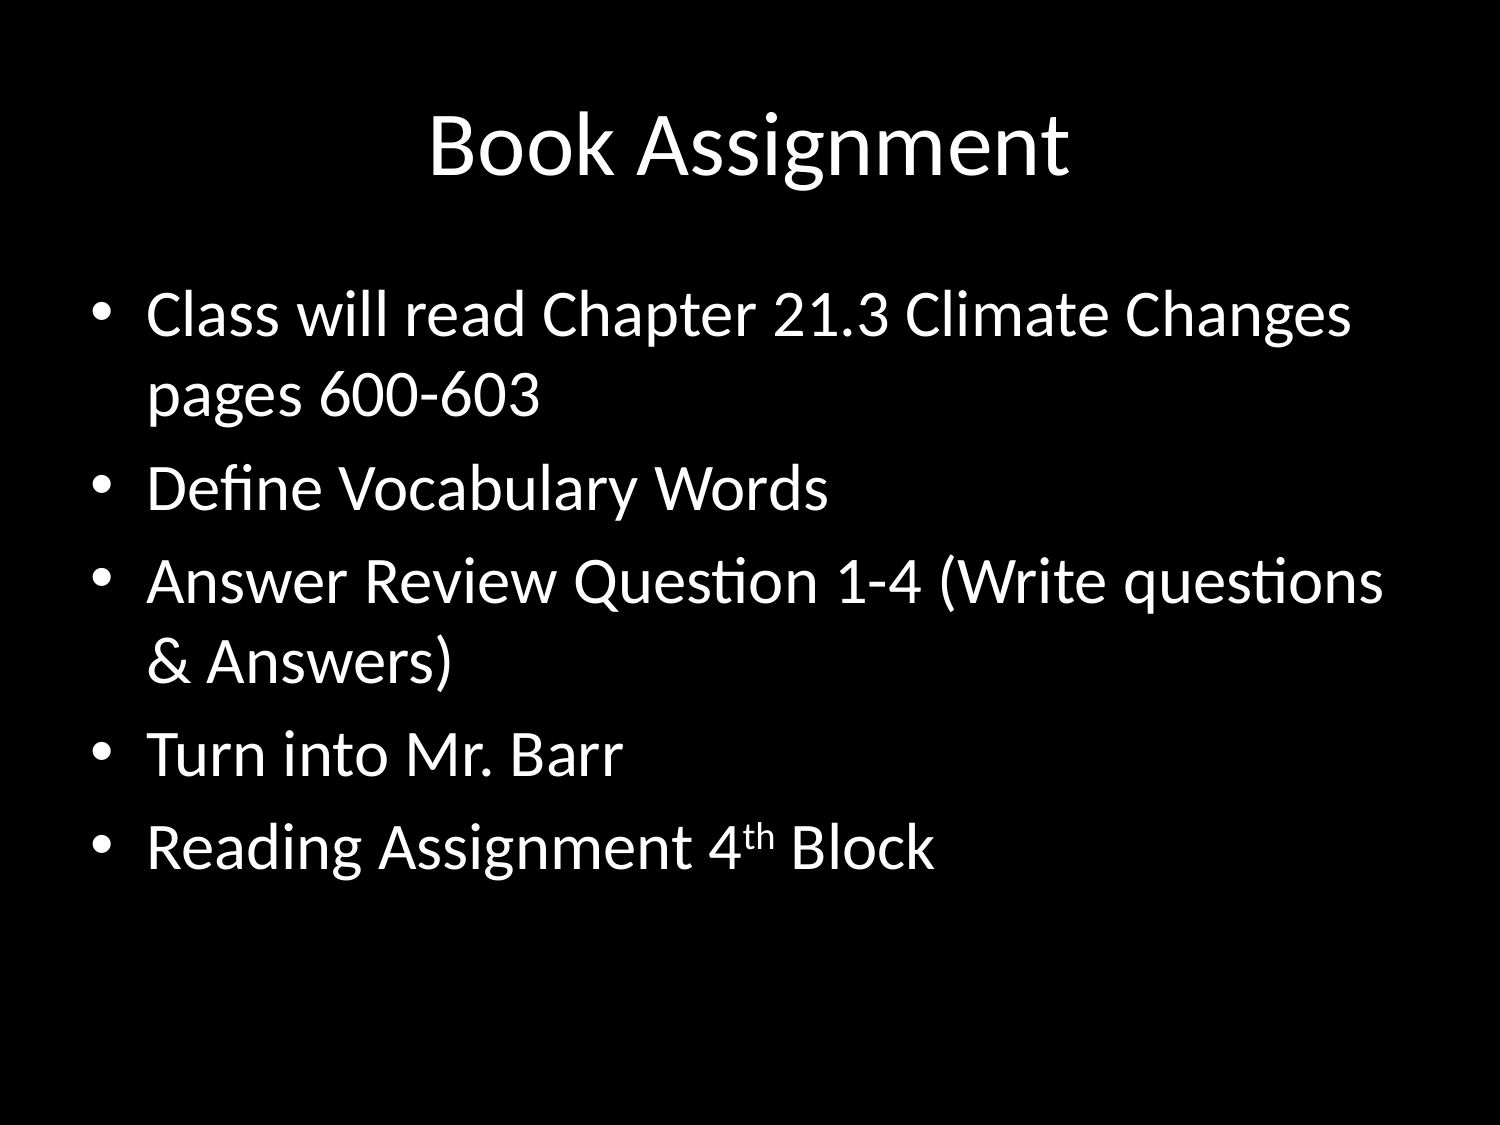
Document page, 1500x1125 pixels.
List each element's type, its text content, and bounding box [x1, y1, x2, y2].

title Book Assignment [75, 45, 1425, 233]
list Class will read Chapter 21.3 Climate Changes pages 600-603 Define Vocabulary Words Answer Review Question 1-4 (Write questions & Answers) Turn into Mr. Barr Reading Assignment 4th Block [75, 262, 1425, 1005]
